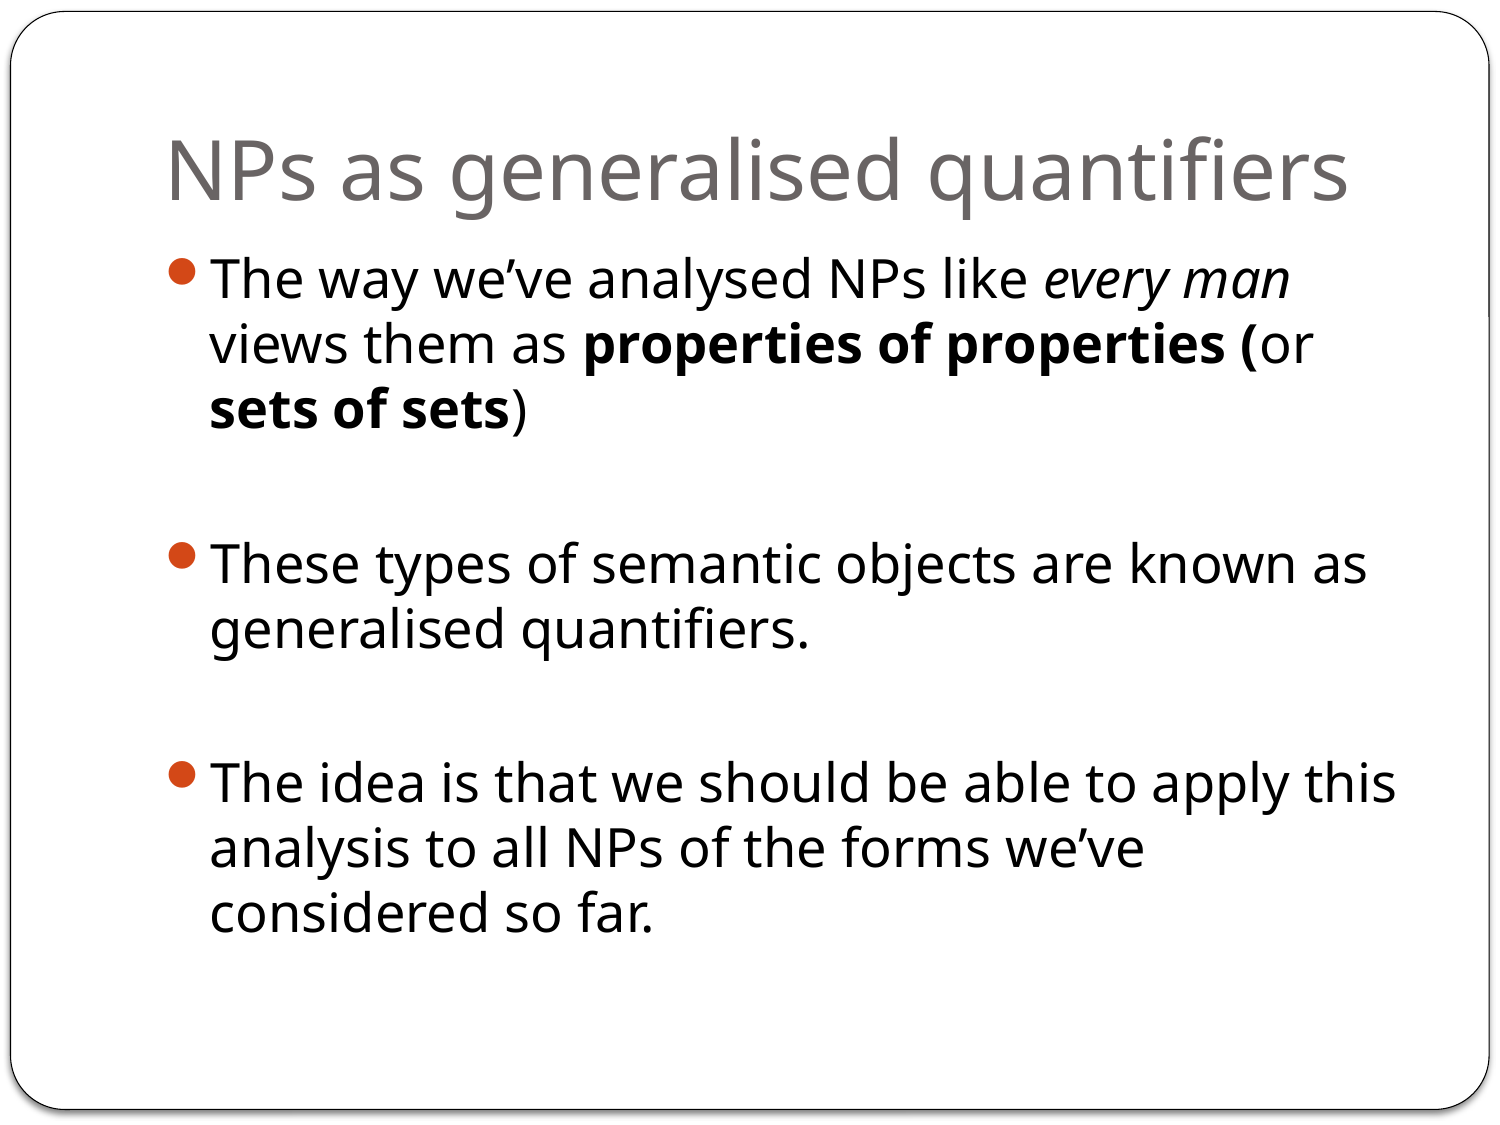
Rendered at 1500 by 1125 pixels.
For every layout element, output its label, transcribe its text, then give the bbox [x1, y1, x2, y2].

title NPs as generalised quantifiers [150, 45, 1425, 233]
list The way we’ve analysed NPs like every man views them as properties of properties (or sets of sets) These types of semantic objects are known as generalised quantifiers. The idea is that we should be able to apply this analysis to all NPs of the forms we’ve considered so far. [150, 237, 1425, 988]
